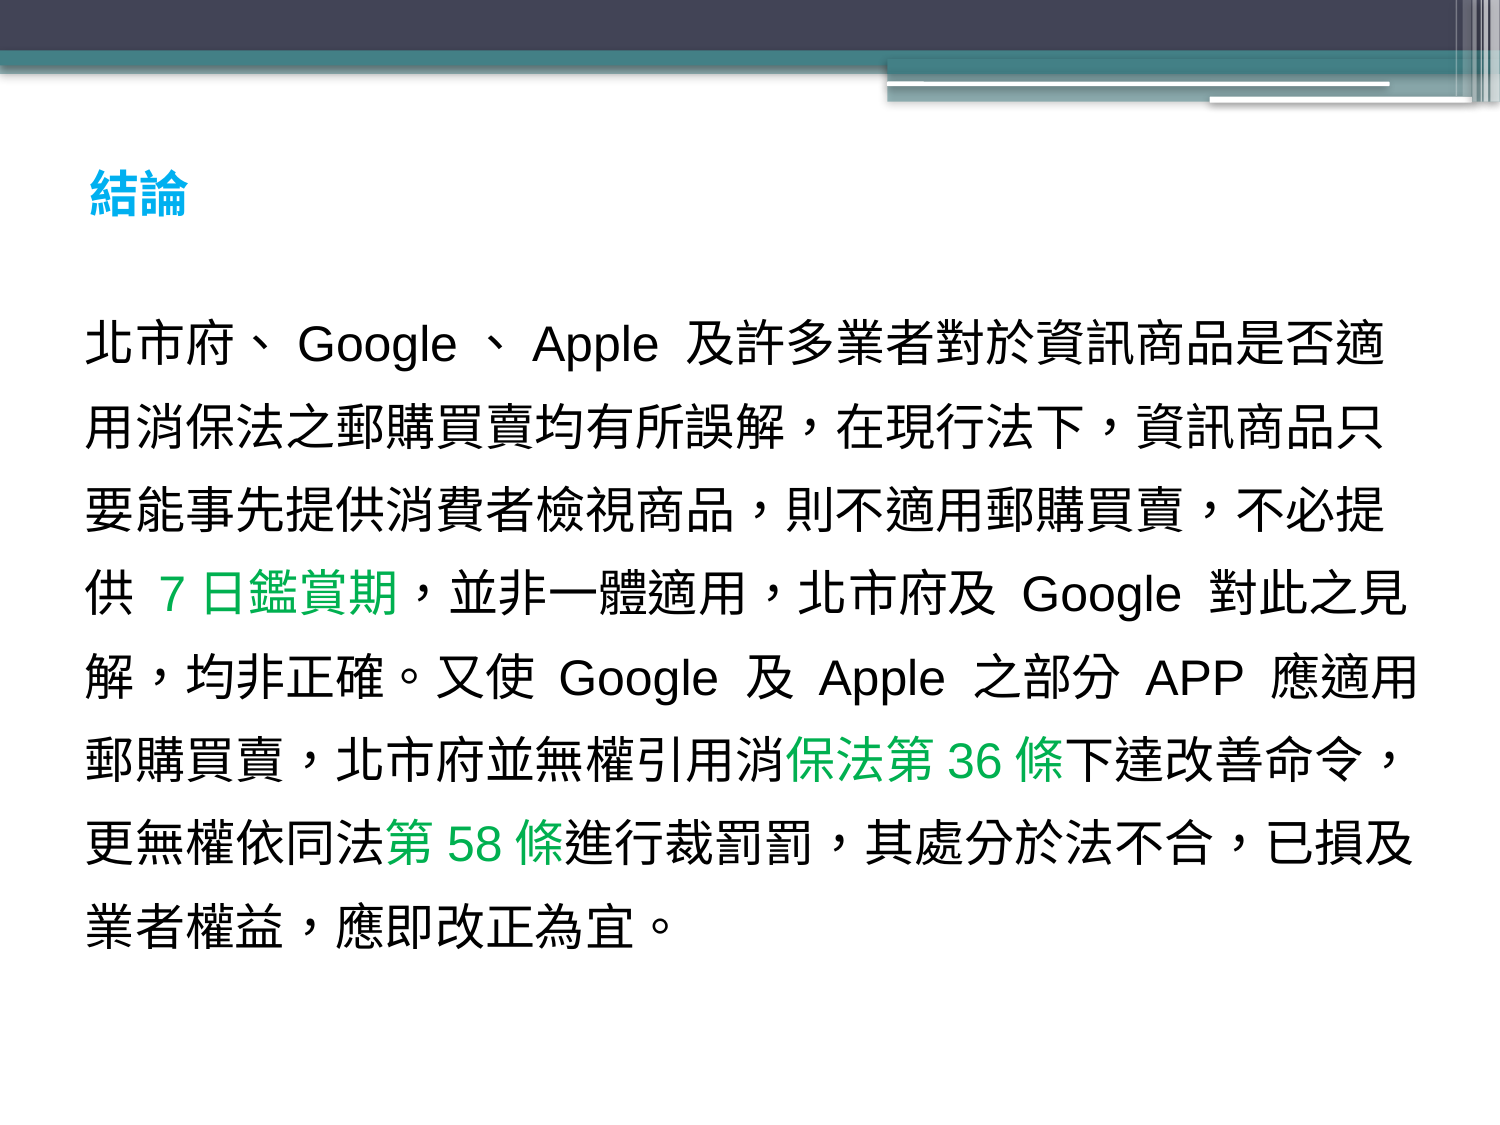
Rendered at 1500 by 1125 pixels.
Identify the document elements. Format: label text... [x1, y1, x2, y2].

text_box 北市府、Google、Apple 及許多業者對於資訊商品是否適用消保法之郵購買賣均有所誤解，在現行法下，資訊商品只要能事先提供消費者檢視商品，則不適用郵購買賣，不必提供 7日鑑賞期，並非一體適用，北市府及 Google 對此之見解，均非正確。又使 Google 及 Apple 之部分 APP 應適用郵購買賣，北市府並無權引用消保法第36條下達改善命令，更無權依同法第58條進行裁罰罰，其處分於法不合，已損及業者權益，應即改正為宜。 [70, 281, 1442, 963]
title 結論 [75, 105, 1425, 281]
